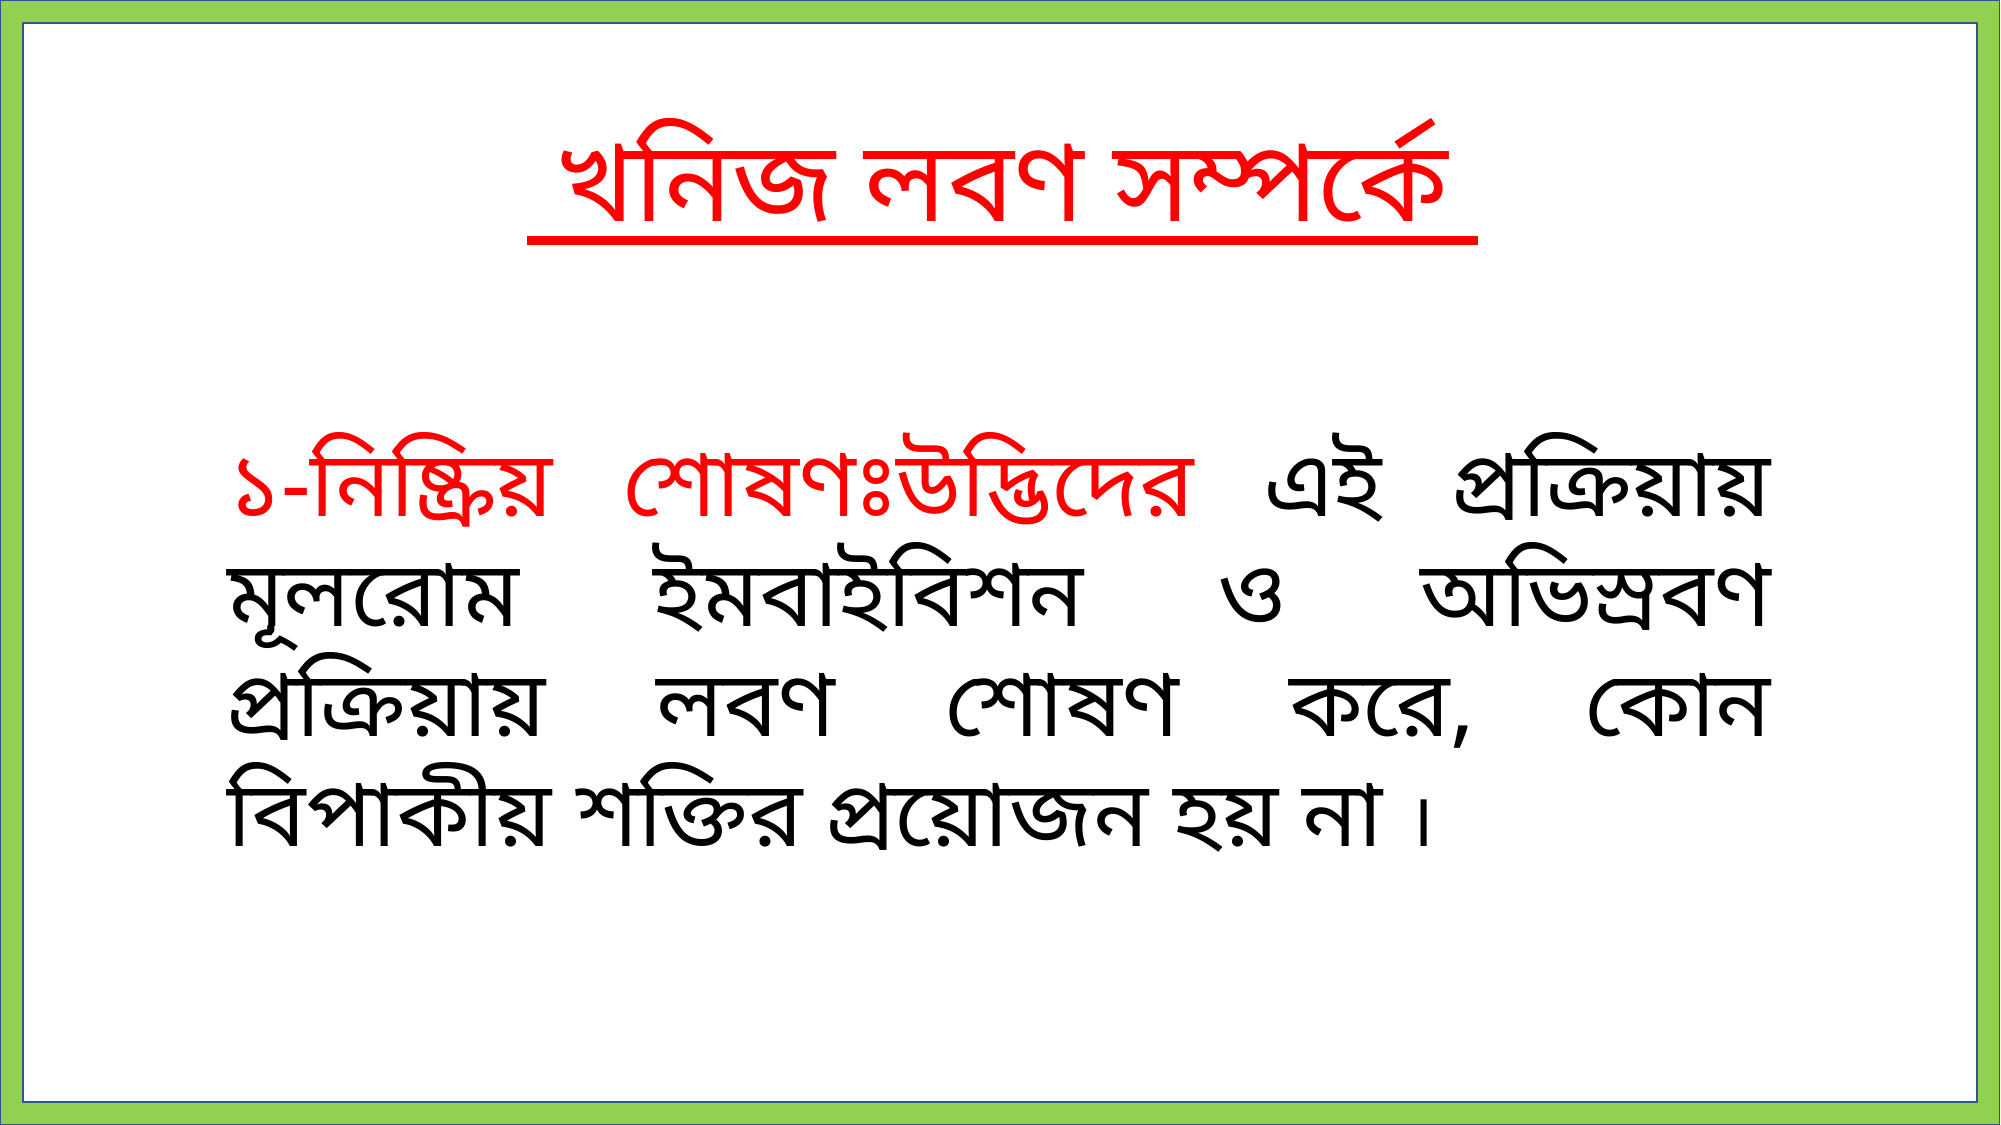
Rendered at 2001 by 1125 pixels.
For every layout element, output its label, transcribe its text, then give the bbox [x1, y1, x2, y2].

text_box খনিজ লবণ সম্পর্কে [512, 101, 1579, 252]
text_box [0, 0, 2000, 1125]
text_box ১-নিষ্ক্রিয় শোষণঃউদ্ভিদের এই প্রক্রিয়ায় মূলরোম ইমবাইবিশন ও অভিস্রবণ প্রক্রিয়ায় লবণ শোষণ করে, কোন বিপাকীয় শক্তির প্রয়োজন হয় না । [212, 417, 1787, 873]
